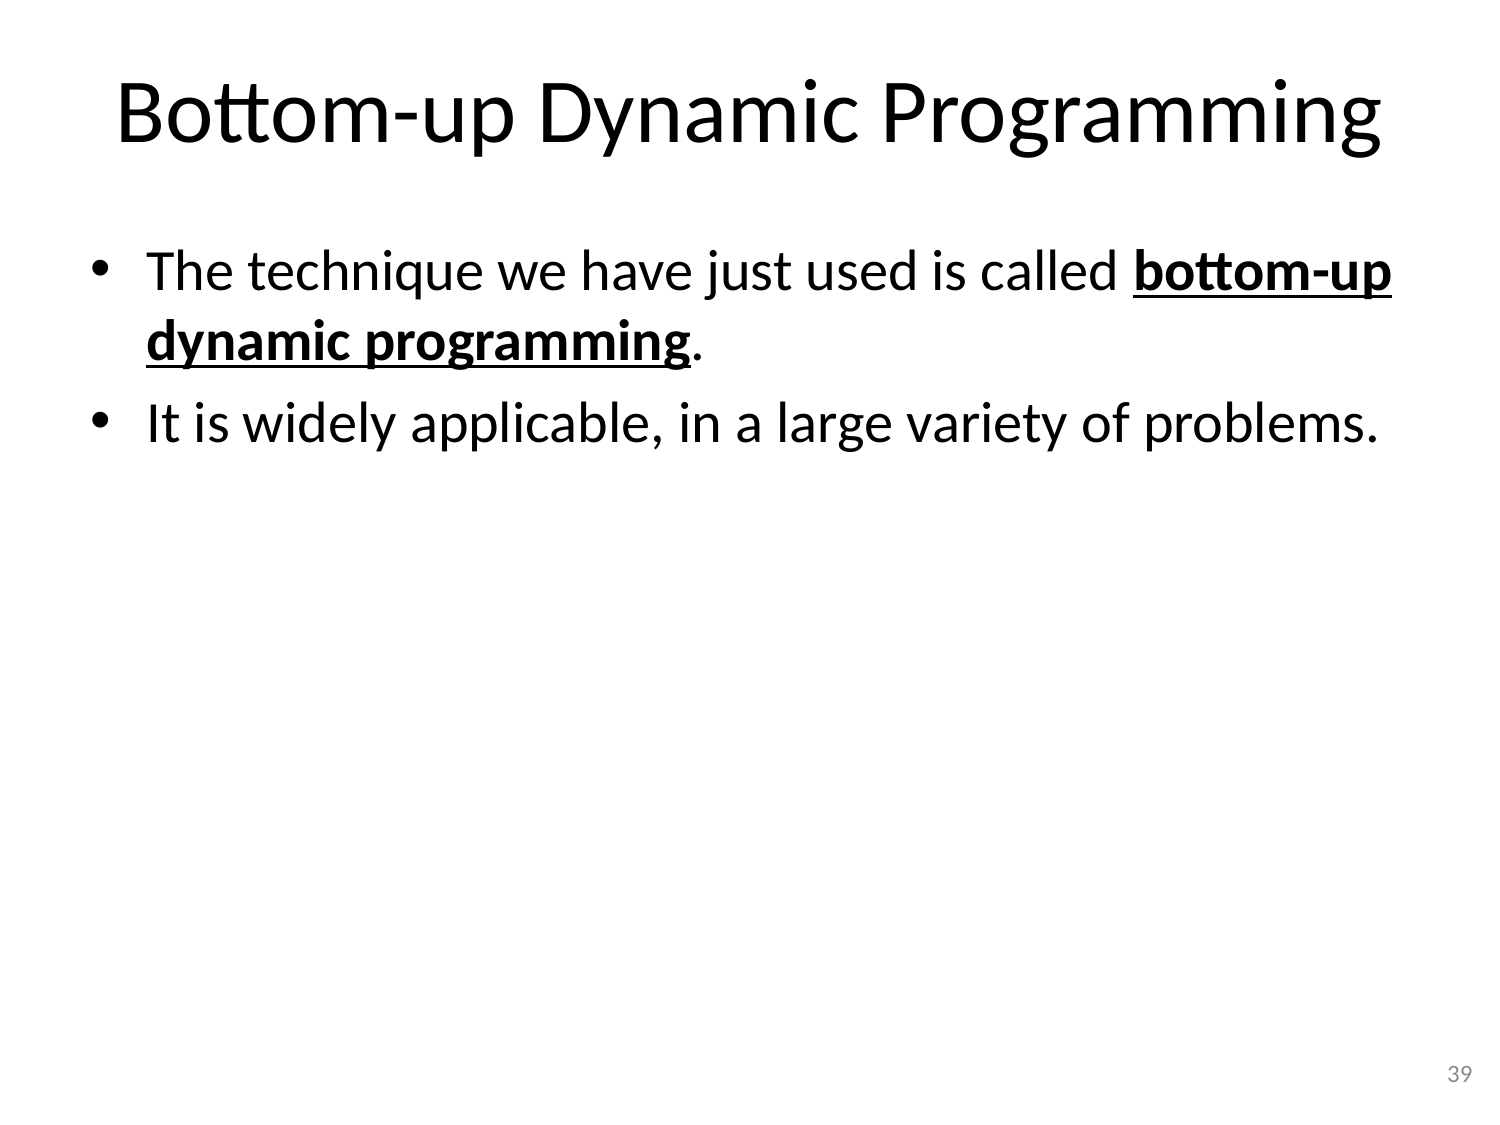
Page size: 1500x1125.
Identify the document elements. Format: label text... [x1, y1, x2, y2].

slide_number 39 [1137, 1042, 1488, 1103]
list The technique we have just used is called bottom-up dynamic programming. It is widely applicable, in a large variety of problems. [75, 224, 1425, 900]
title Bottom-up Dynamic Programming [75, 12, 1425, 200]
